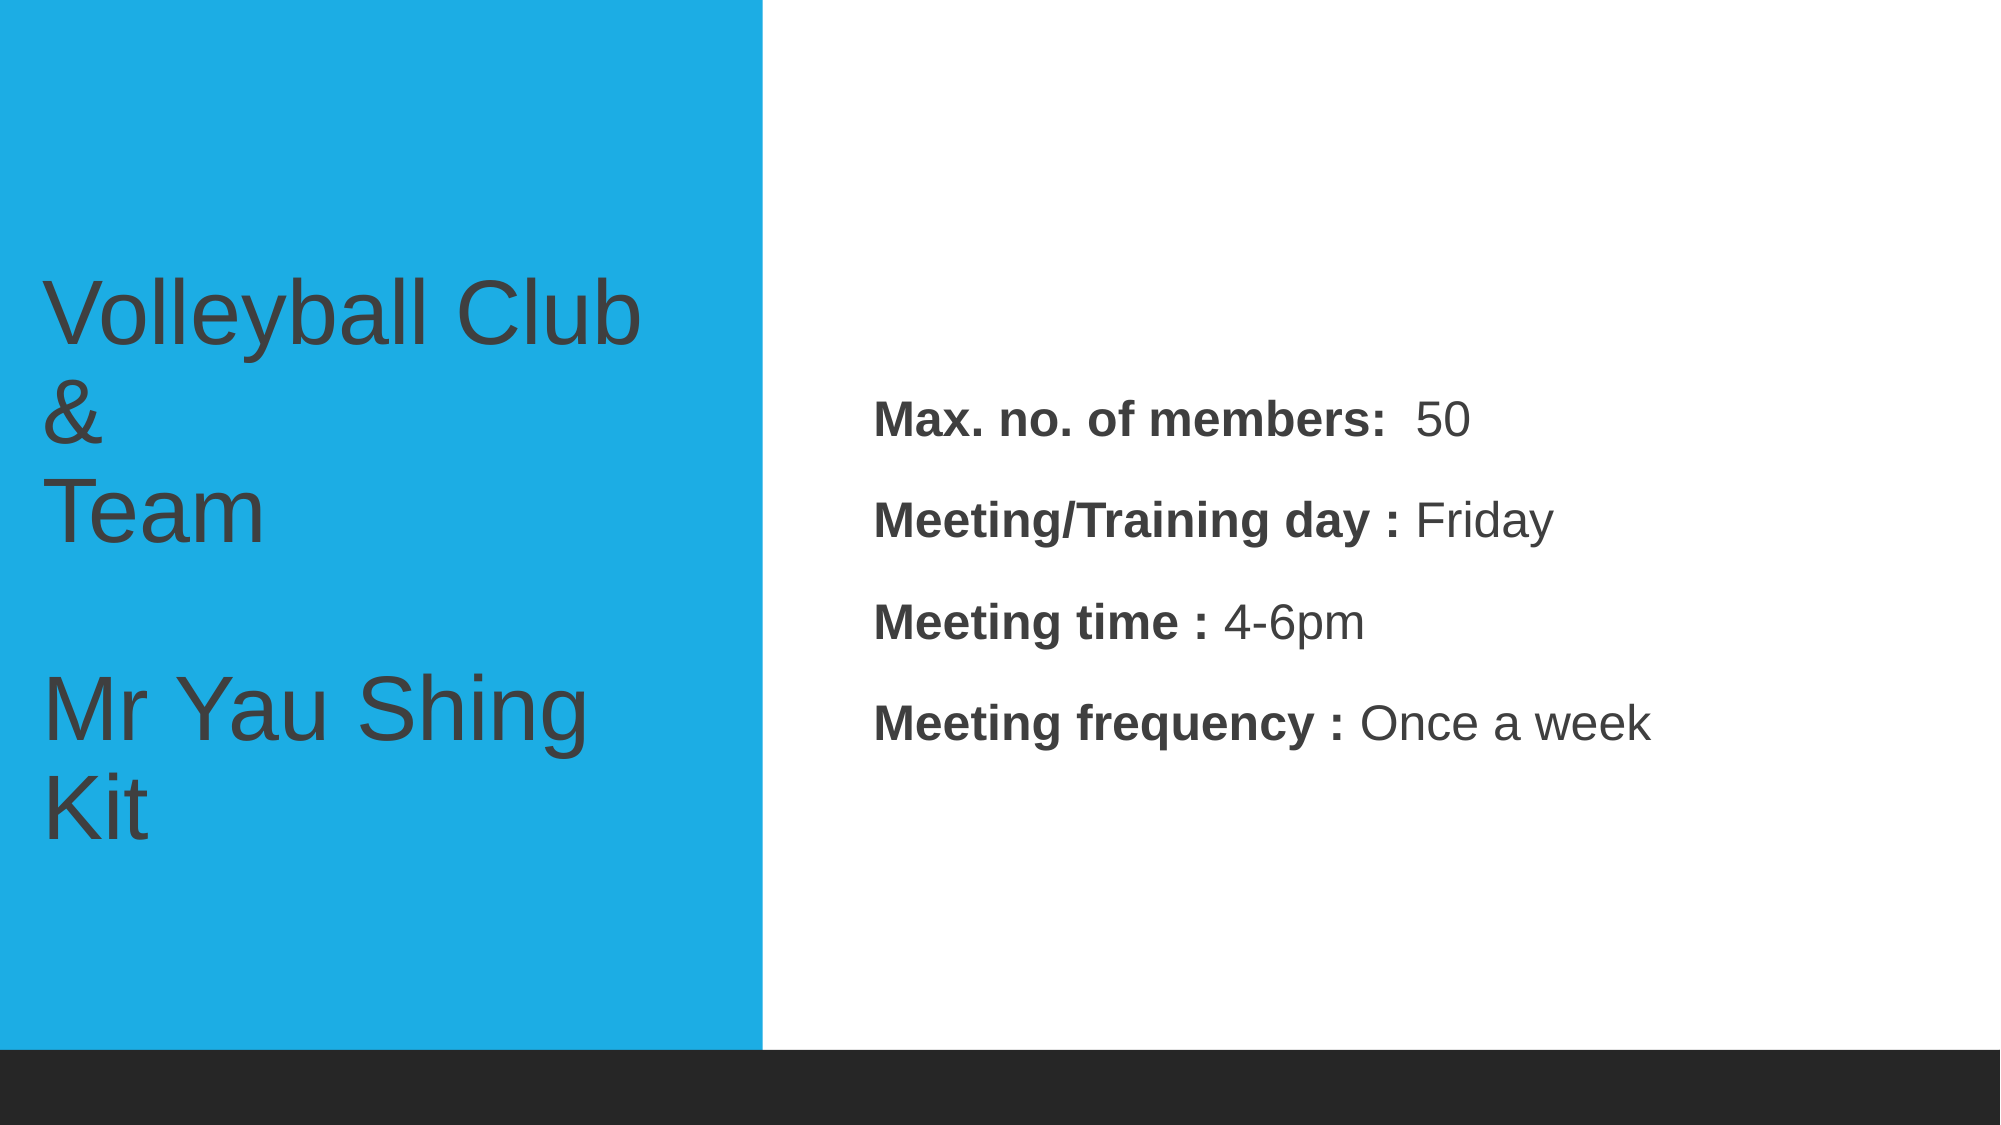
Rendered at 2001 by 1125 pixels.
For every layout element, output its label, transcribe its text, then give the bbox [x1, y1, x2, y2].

list Max. no. of members: 50 Meeting/Training day : Friday Meeting time : 4-6pm Meeting frequency : Once a week [858, 99, 1830, 1026]
text_box [0, 0, 763, 1049]
text_box [763, 0, 2000, 1049]
text_box [0, 1049, 2000, 1125]
title Volleyball Club & Team Mr Yau Shing Kit [27, 99, 737, 1026]
